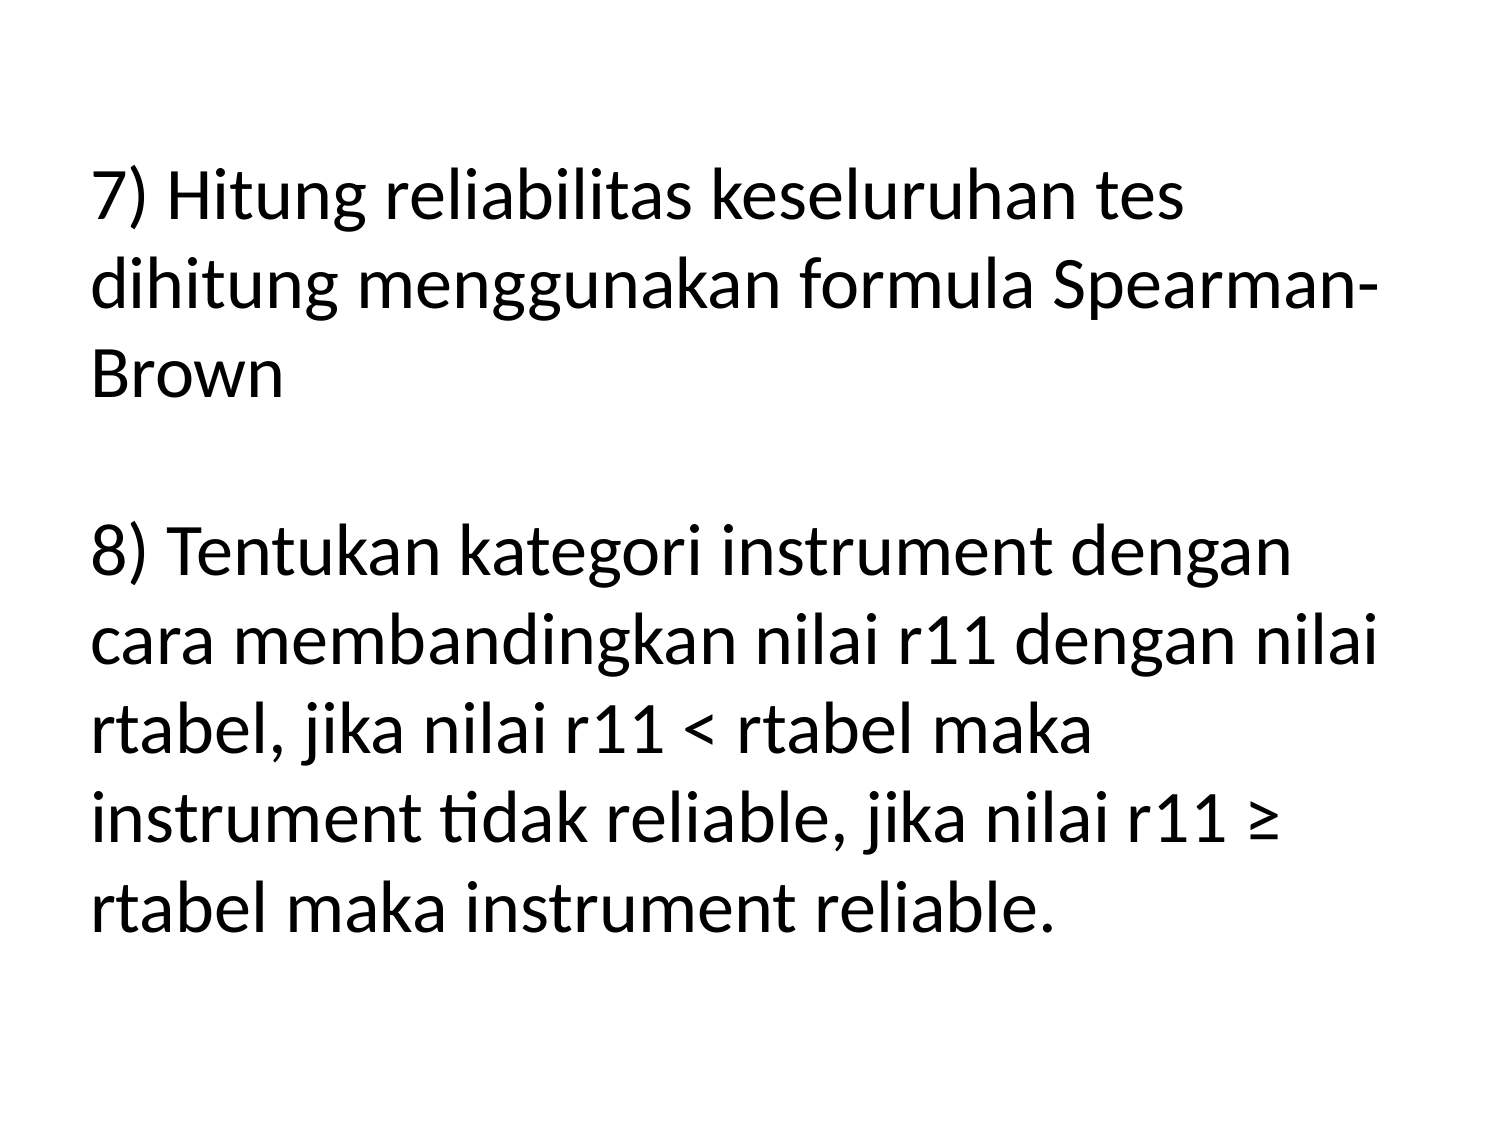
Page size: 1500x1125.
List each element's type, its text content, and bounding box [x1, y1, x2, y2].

title 7) Hitung reliabilitas keseluruhan tes dihitung menggunakan formula Spearman-Brown 8) Tentukan kategori instrument dengan cara membandingkan nilai r11 dengan nilai rtabel, jika nilai r11 < rtabel maka instrument tidak reliable, jika nilai r11 ≥ rtabel maka instrument reliable. [75, 45, 1425, 1047]
